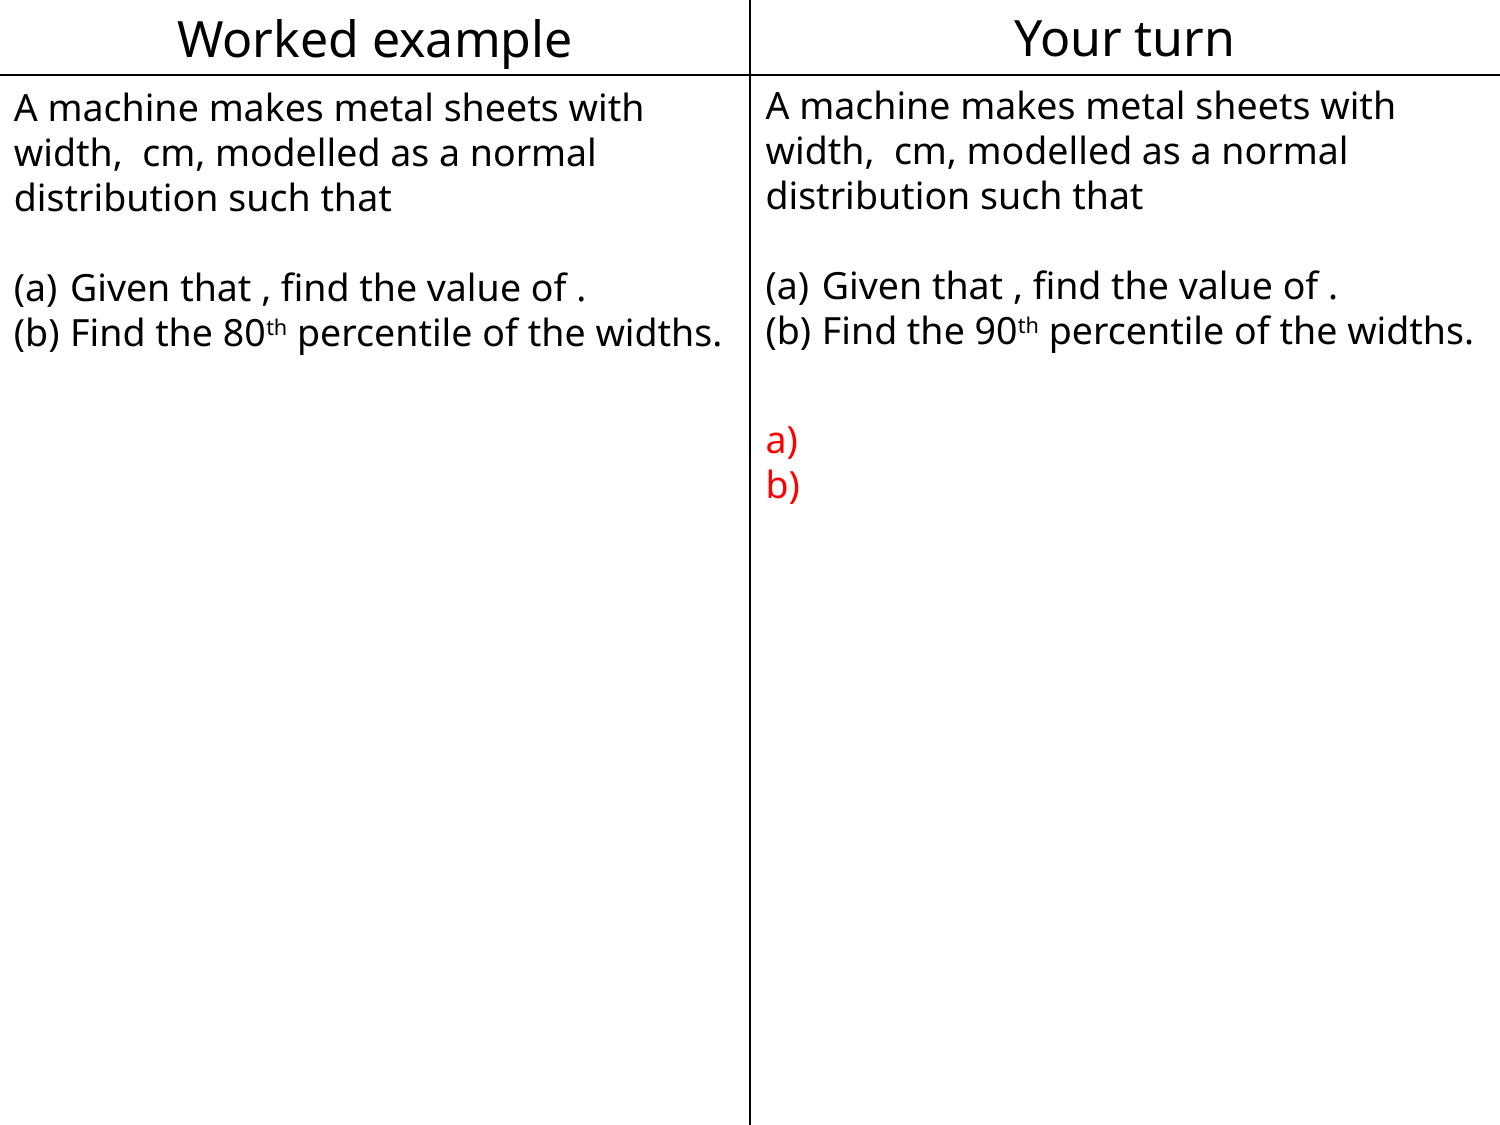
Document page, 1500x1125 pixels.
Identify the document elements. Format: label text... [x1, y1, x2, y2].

text_box Worked example [0, 0, 749, 74]
text_box Your turn [751, 0, 1500, 74]
